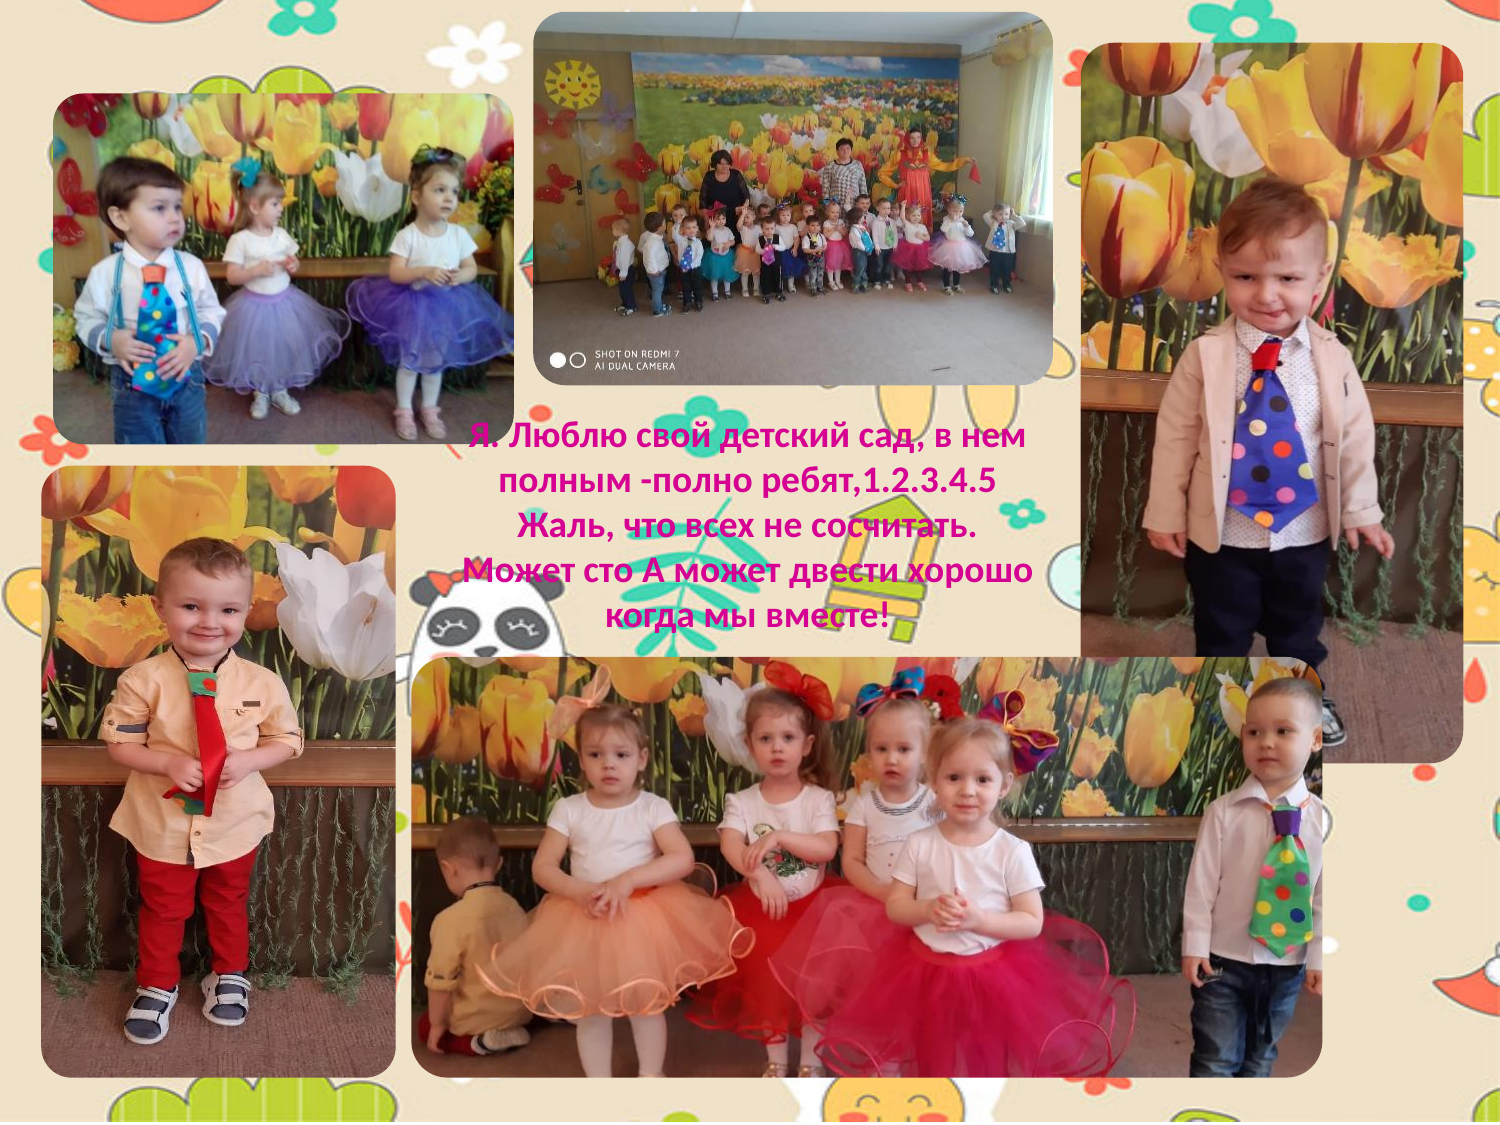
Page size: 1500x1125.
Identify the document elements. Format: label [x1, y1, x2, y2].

picture [41, 465, 396, 1078]
list [0, 0, 1500, 1123]
picture [533, 11, 1054, 386]
picture [52, 93, 514, 445]
picture [411, 42, 1464, 1078]
